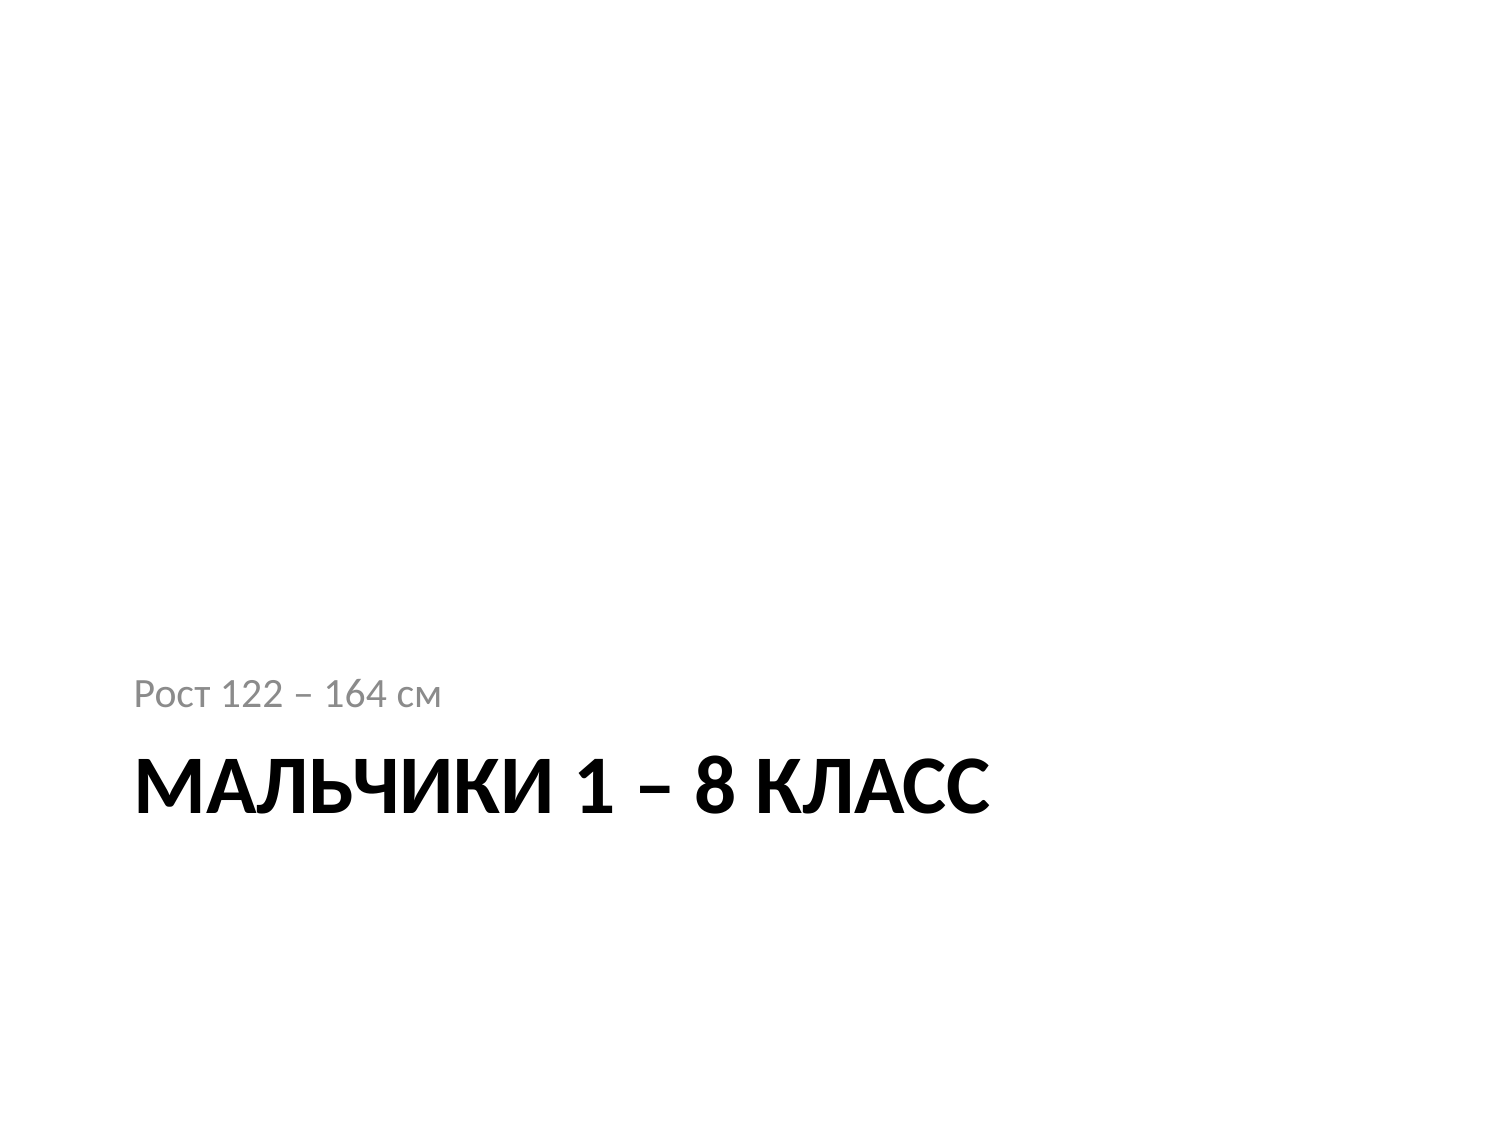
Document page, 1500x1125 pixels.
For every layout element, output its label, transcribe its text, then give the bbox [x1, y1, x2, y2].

title Мальчики 1 – 8 класс [118, 723, 1394, 947]
list Рост 122 – 164 см [118, 476, 1394, 723]
